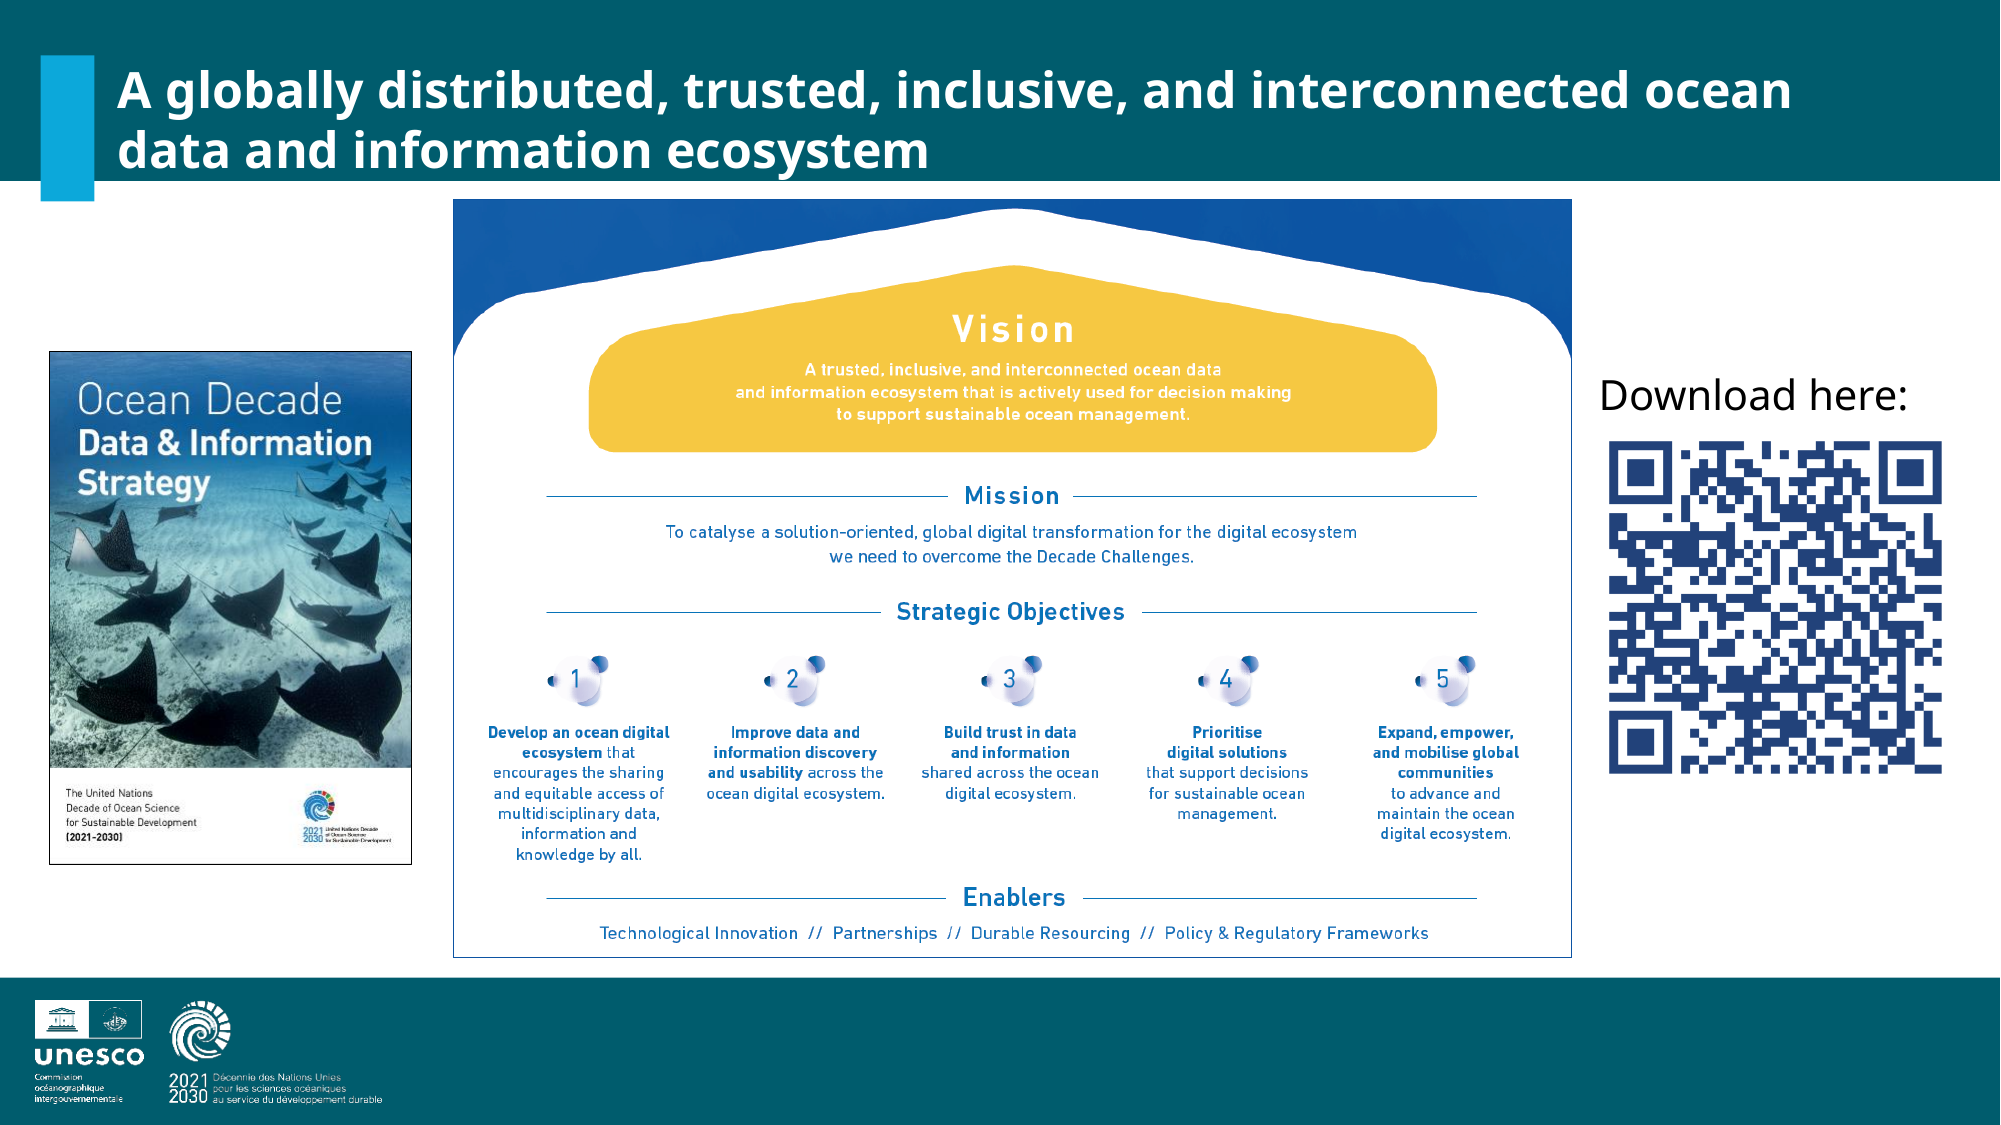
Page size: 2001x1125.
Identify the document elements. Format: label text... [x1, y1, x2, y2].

text_box [38, 53, 97, 203]
text_box [0, 976, 2000, 1125]
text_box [49, 351, 453, 865]
picture [453, 199, 1572, 958]
picture [149, 984, 387, 1123]
text_box A globally distributed, trusted, inclusive, and interconnected ocean data and information ecosystem [103, 51, 1912, 186]
text_box [0, 0, 2000, 183]
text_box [1572, 351, 1966, 865]
picture [35, 1000, 144, 1112]
